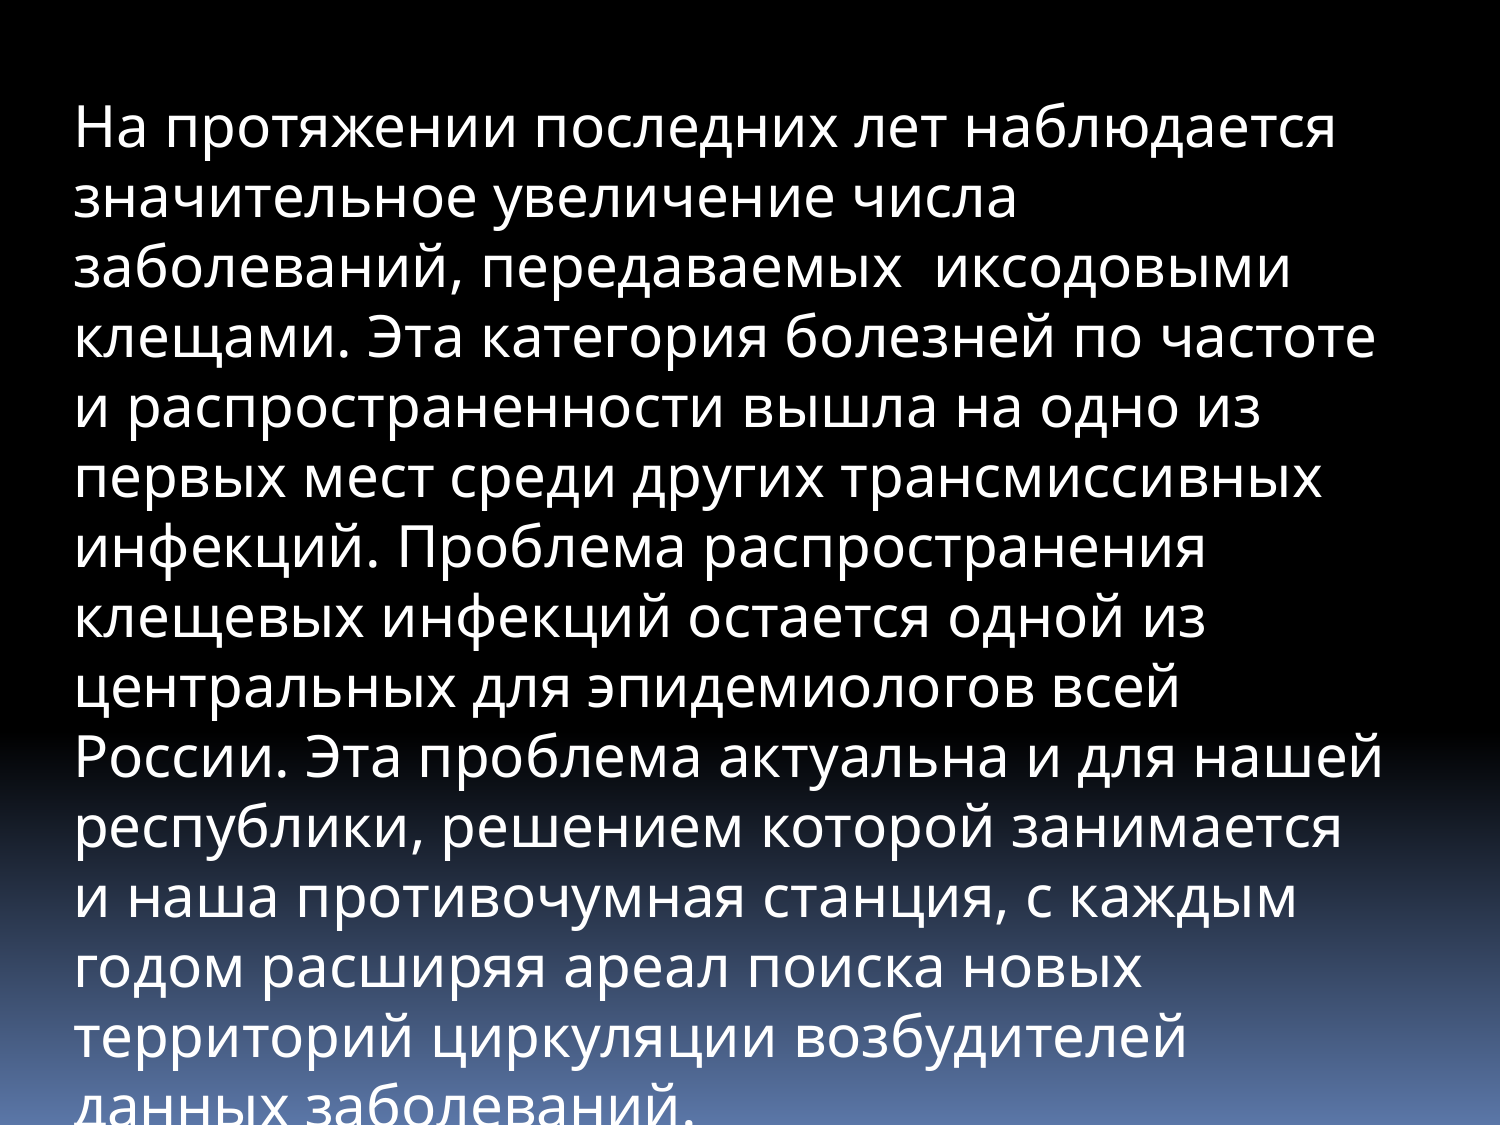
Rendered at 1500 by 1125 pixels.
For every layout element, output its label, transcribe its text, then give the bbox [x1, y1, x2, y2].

text_box На протяжении последних лет наблюдается значительное увеличение числа заболеваний, передаваемых иксодовыми клещами. Эта категория болезней по частоте и распространенности вышла на одно из первых мест среди других трансмиссивных инфекций. Проблема распространения клещевых инфекций остается одной из центральных для эпидемиологов всей России. Эта проблема актуальна и для нашей республики, решением которой занимается и наша противочумная станция, с каждым годом расширяя ареал поиска новых территорий циркуляции возбудителей данных заболеваний. [58, 82, 1407, 1125]
